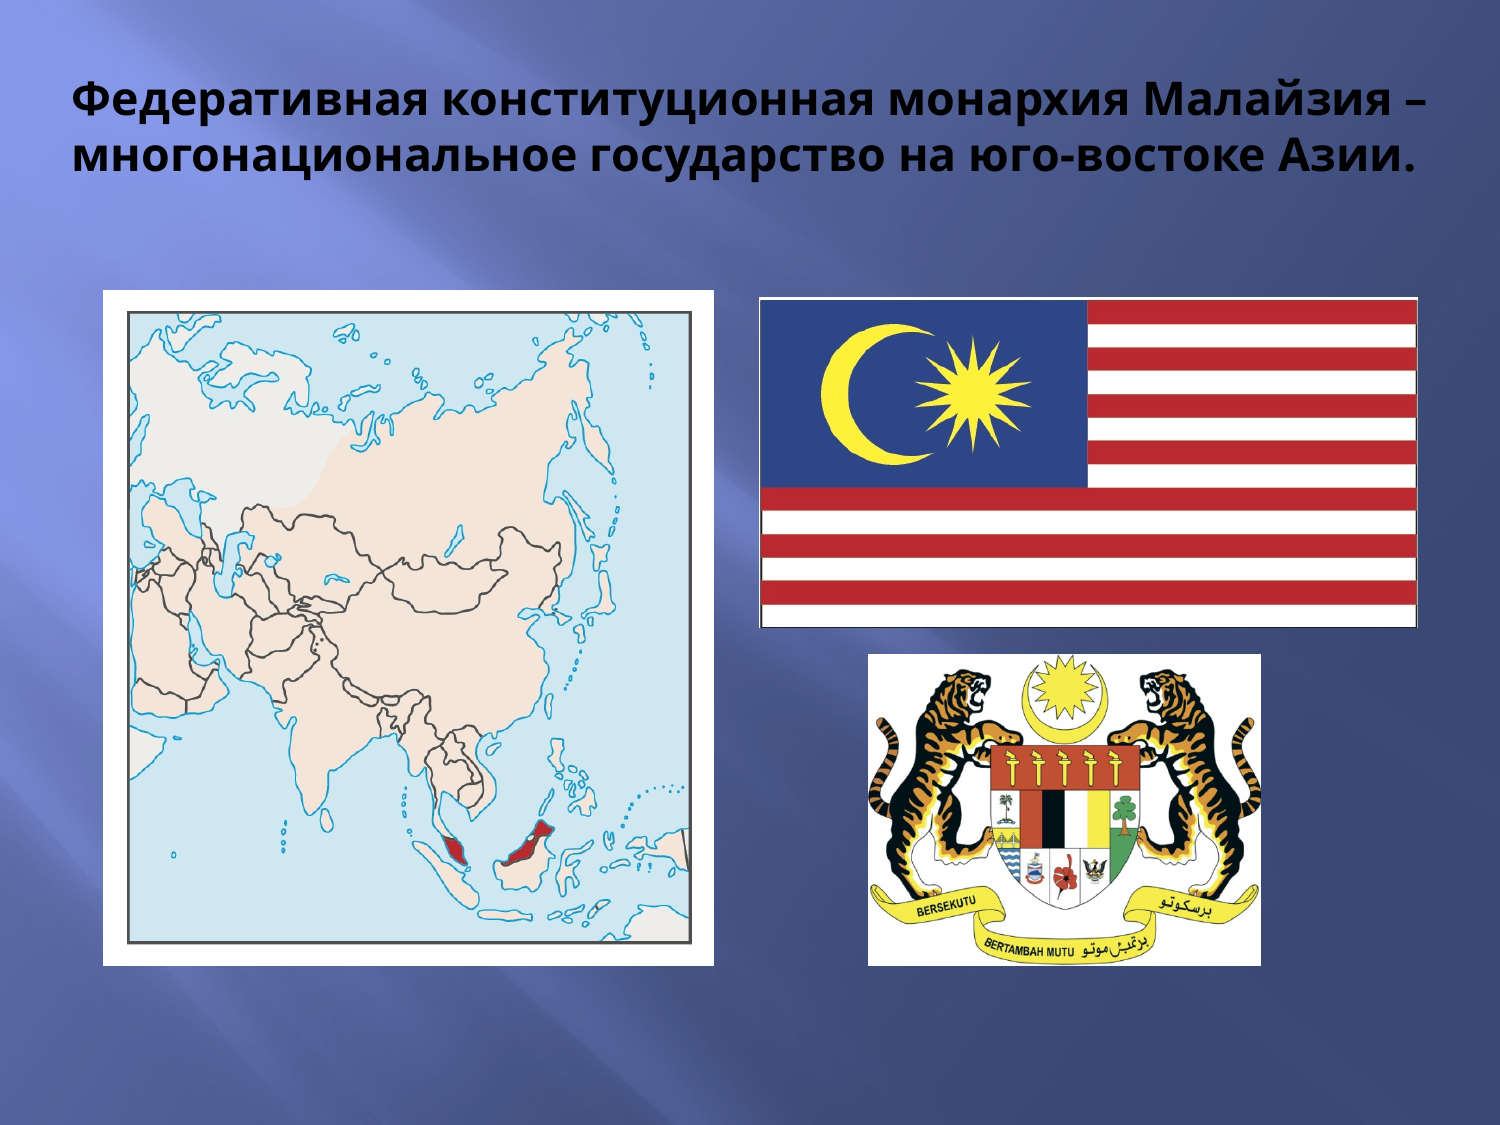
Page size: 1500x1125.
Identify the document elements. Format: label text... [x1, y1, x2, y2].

title Федеративная конституционная монархия Малайзия – многонациональное государство на юго-востоке Азии. [29, 45, 1471, 279]
picture [759, 297, 1418, 629]
picture [102, 290, 714, 966]
picture [867, 654, 1261, 966]
